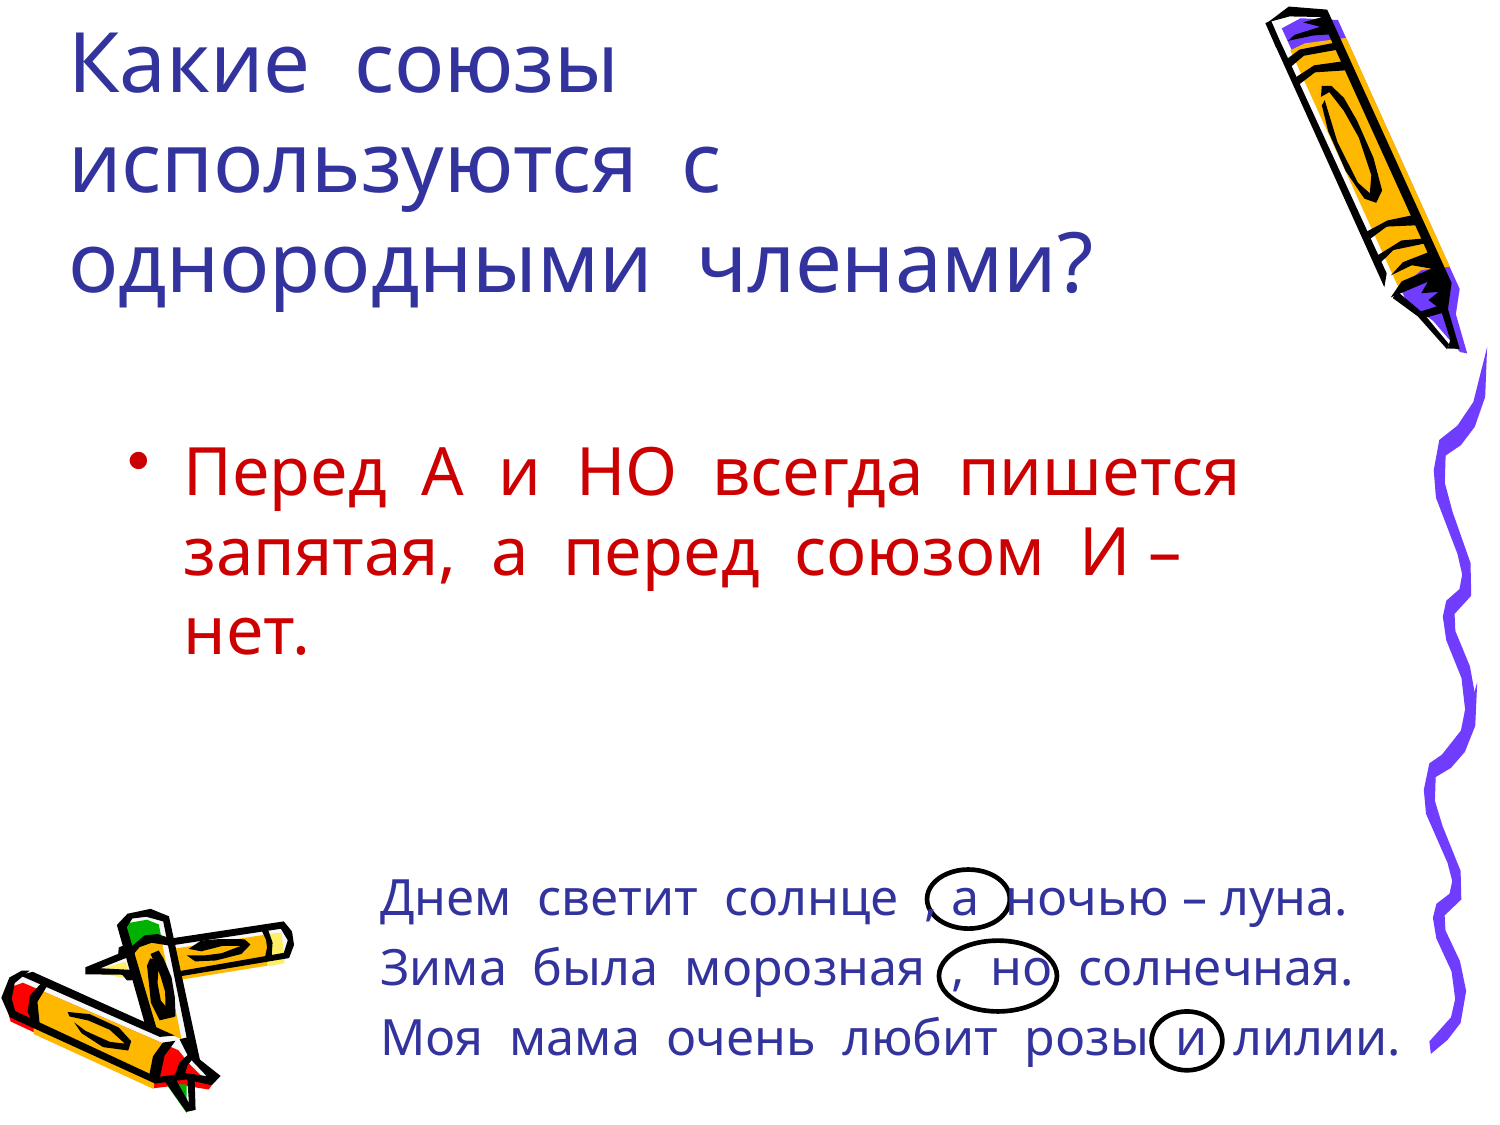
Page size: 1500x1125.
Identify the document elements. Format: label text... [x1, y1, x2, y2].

list Перед А и НО всегда пишется запятая, а перед союзом И – нет. [112, 420, 1294, 847]
text_box [1159, 1059, 1215, 1071]
list Днем светит солнце , а ночью – луна. Зима была морозная , но солнечная. Моя мама очень любит розы и лилии. [312, 857, 1448, 1059]
title Какие союзы используются с однородными членами? [53, 66, 1180, 317]
